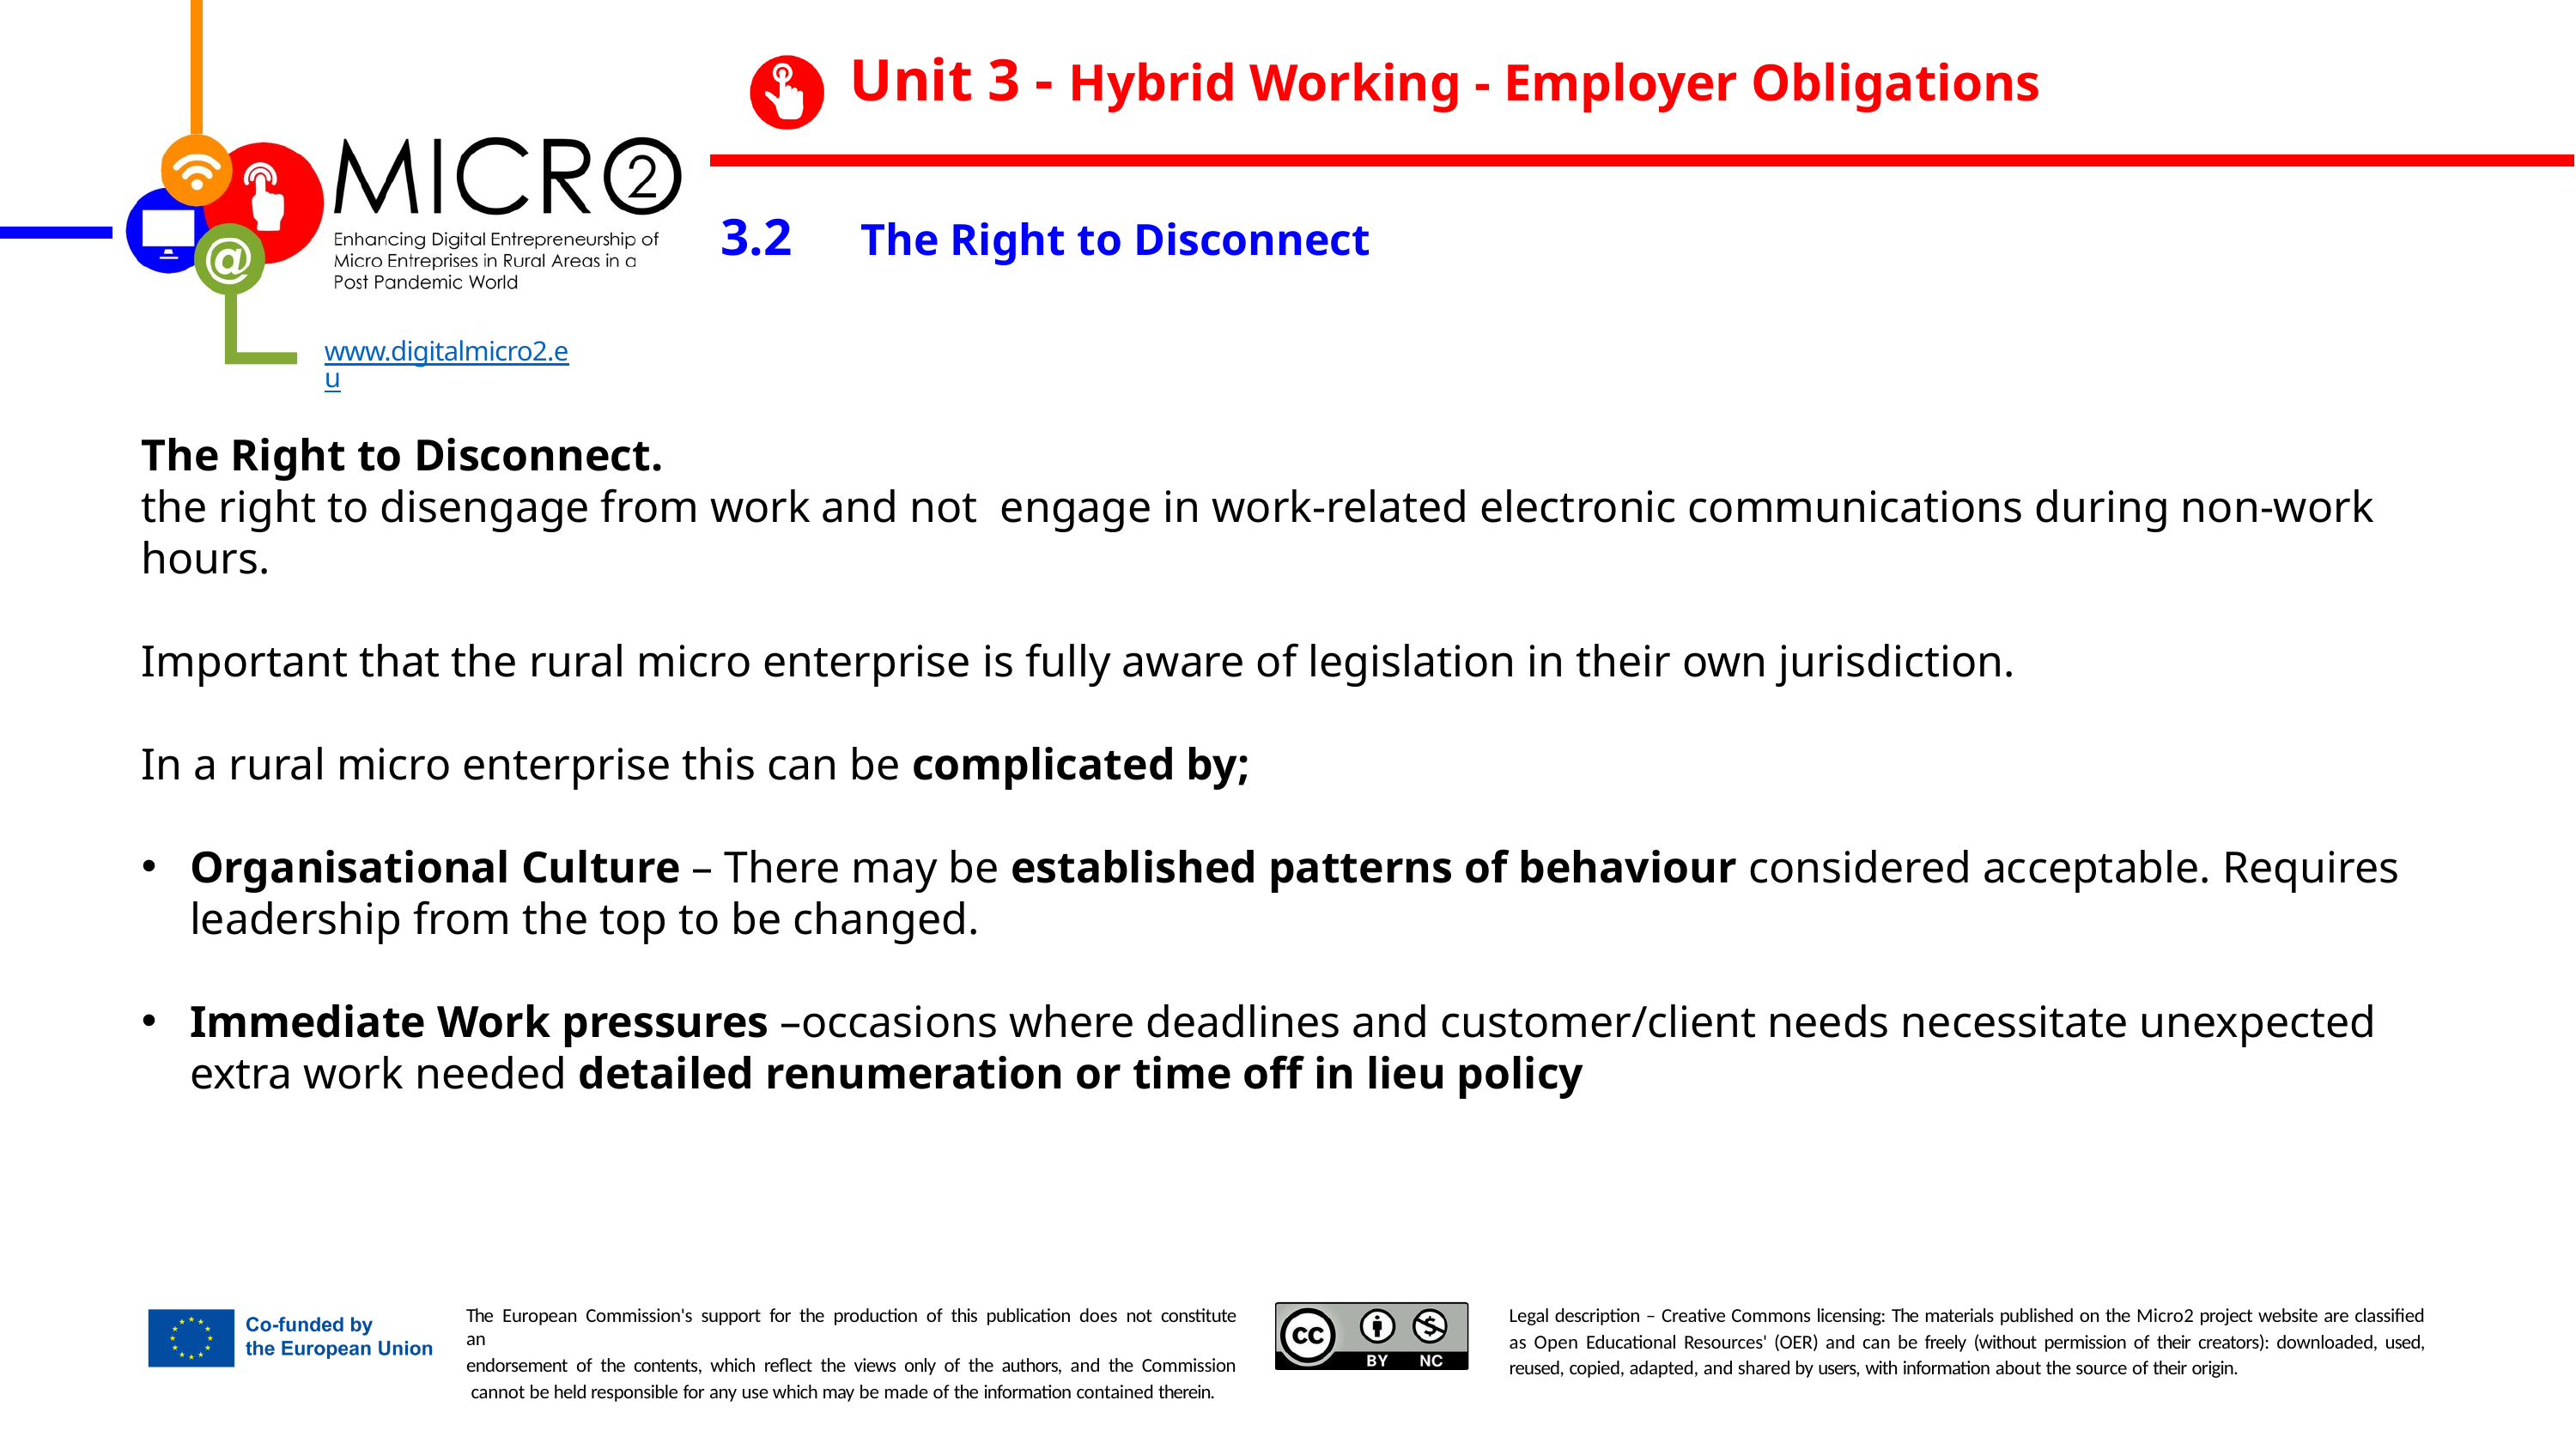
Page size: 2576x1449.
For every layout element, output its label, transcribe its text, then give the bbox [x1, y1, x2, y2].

text_box 3.2 The Right to Disconnect [708, 198, 2123, 271]
text_box The Right to Disconnect. the right to disengage from work and not engage in work-related electronic communications during non-work hours. Important that the rural micro enterprise is fully aware of legislation in their own jurisdiction. In a rural micro enterprise this can be complicated by; Organisational Culture – There may be established patterns of behaviour considered acceptable. Requires leadership from the top to be changed. Immediate Work pressures –occasions where deadlines and customer/client needs necessitate unexpected extra work needed detailed renumeration or time off in lieu policy [129, 370, 2490, 1143]
text_box Unit 3 - Hybrid Working - Employer Obligations [837, 37, 2576, 188]
picture [1275, 1301, 1469, 1370]
picture [738, 48, 829, 137]
picture [112, 98, 710, 323]
picture [144, 1306, 454, 1371]
